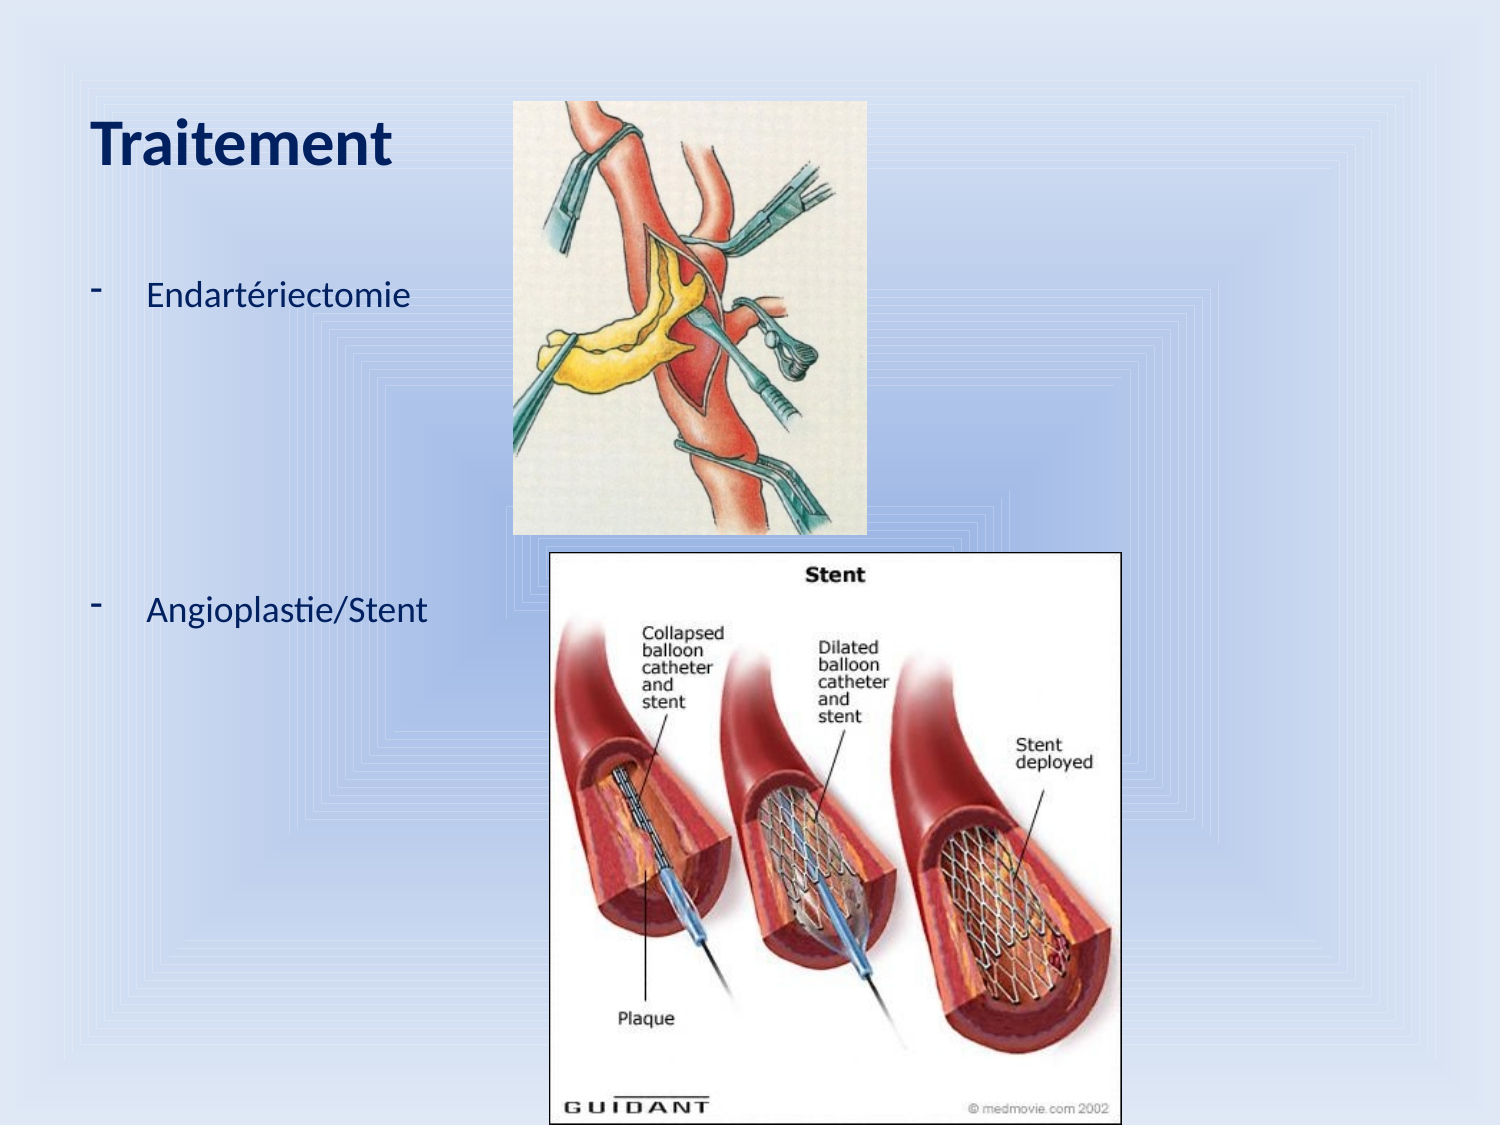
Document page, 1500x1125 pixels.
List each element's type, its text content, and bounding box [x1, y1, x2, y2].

picture [548, 551, 1123, 1125]
list Endartériectomie Angioplastie/Stent [75, 262, 1425, 1005]
picture [513, 101, 867, 535]
title Traitement [75, 45, 1425, 233]
